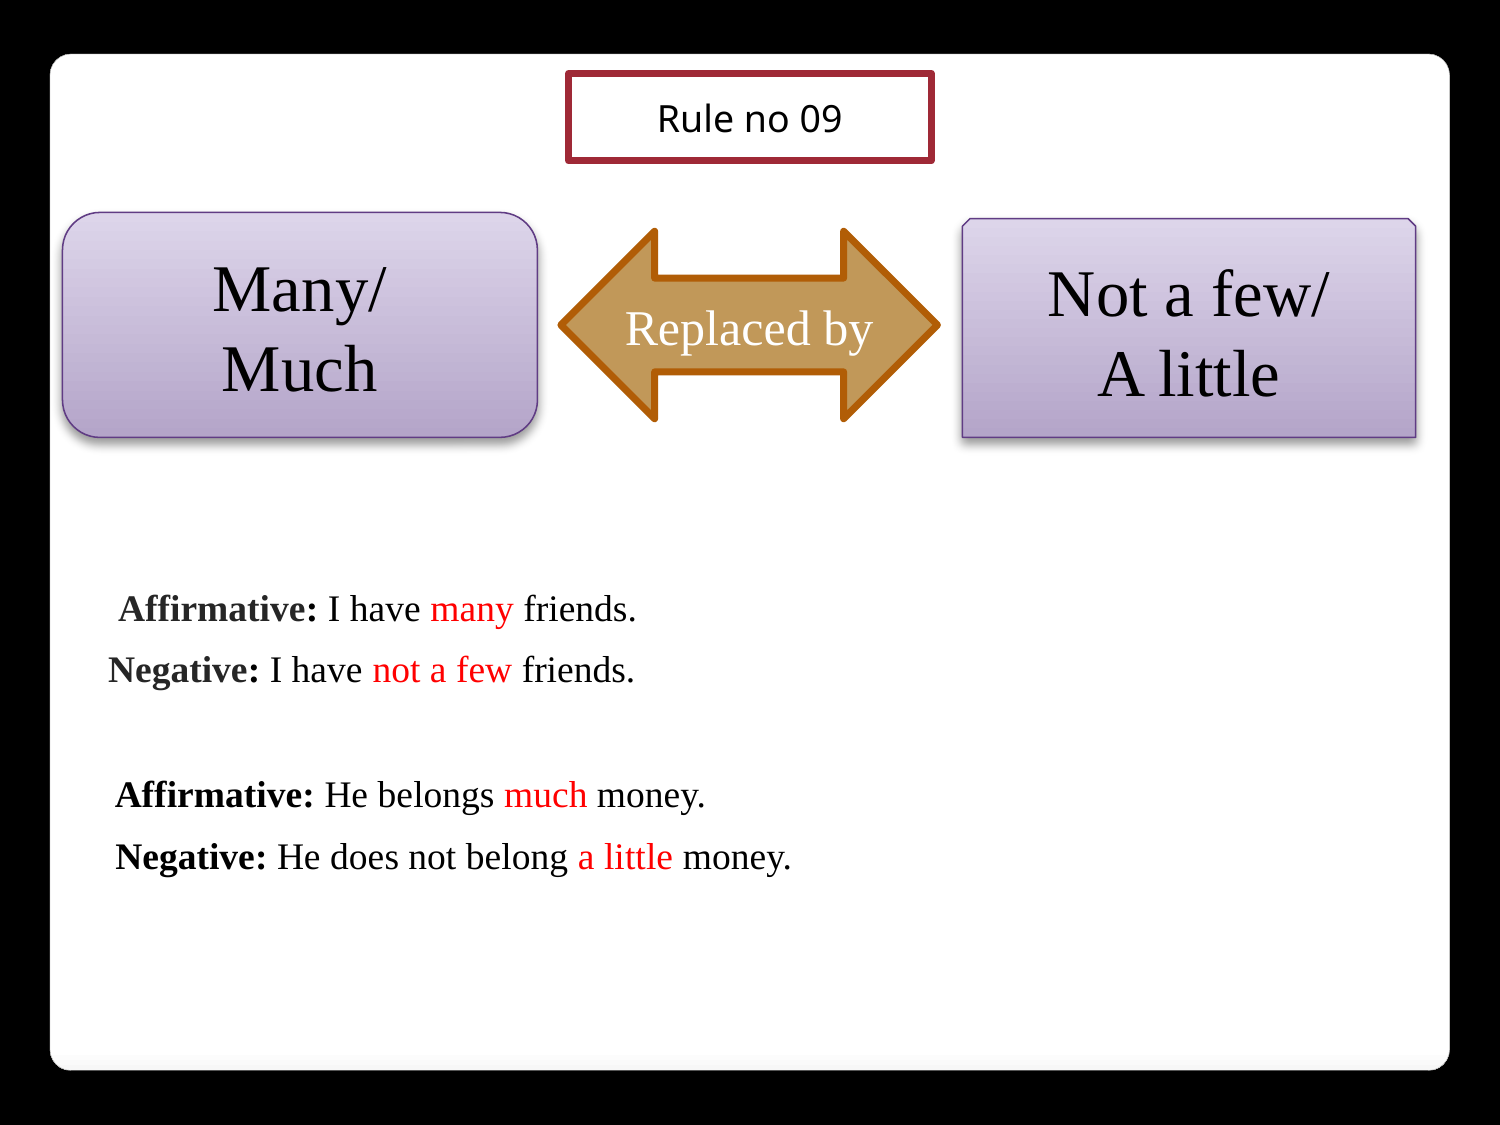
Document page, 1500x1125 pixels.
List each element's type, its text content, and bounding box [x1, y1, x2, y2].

text_box Many/ Much [61, 211, 539, 439]
text_box Replaced by [557, 227, 941, 423]
text_box Affirmative: He belongs much money. [99, 762, 722, 823]
text_box Negative: He does not belong a little money. [100, 824, 807, 885]
text_box Affirmative: I have many friends. [103, 576, 653, 637]
text_box Negative: I have not a few friends. [93, 637, 651, 698]
text_box Rule no 09 [565, 70, 935, 164]
text_box Not a few/ A little [961, 217, 1417, 439]
